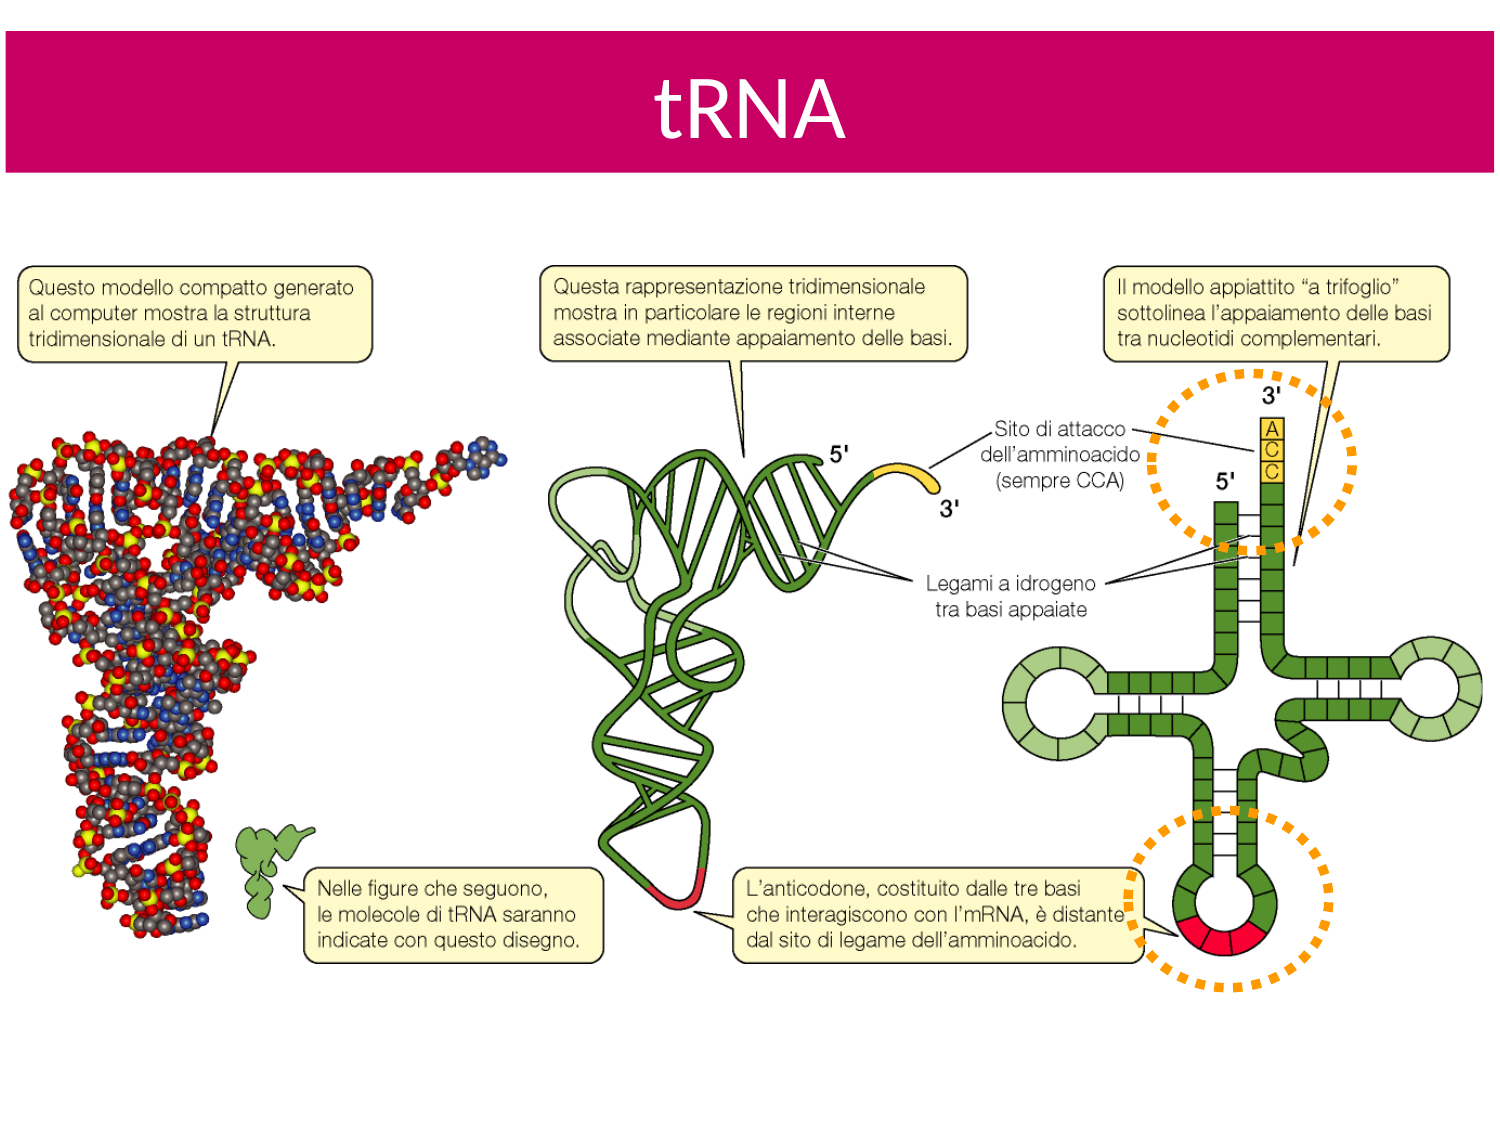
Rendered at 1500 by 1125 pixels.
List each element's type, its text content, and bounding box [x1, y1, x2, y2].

picture [5, 265, 1483, 965]
text_box [1174, 974, 1283, 988]
text_box tRNA [5, 31, 1495, 173]
